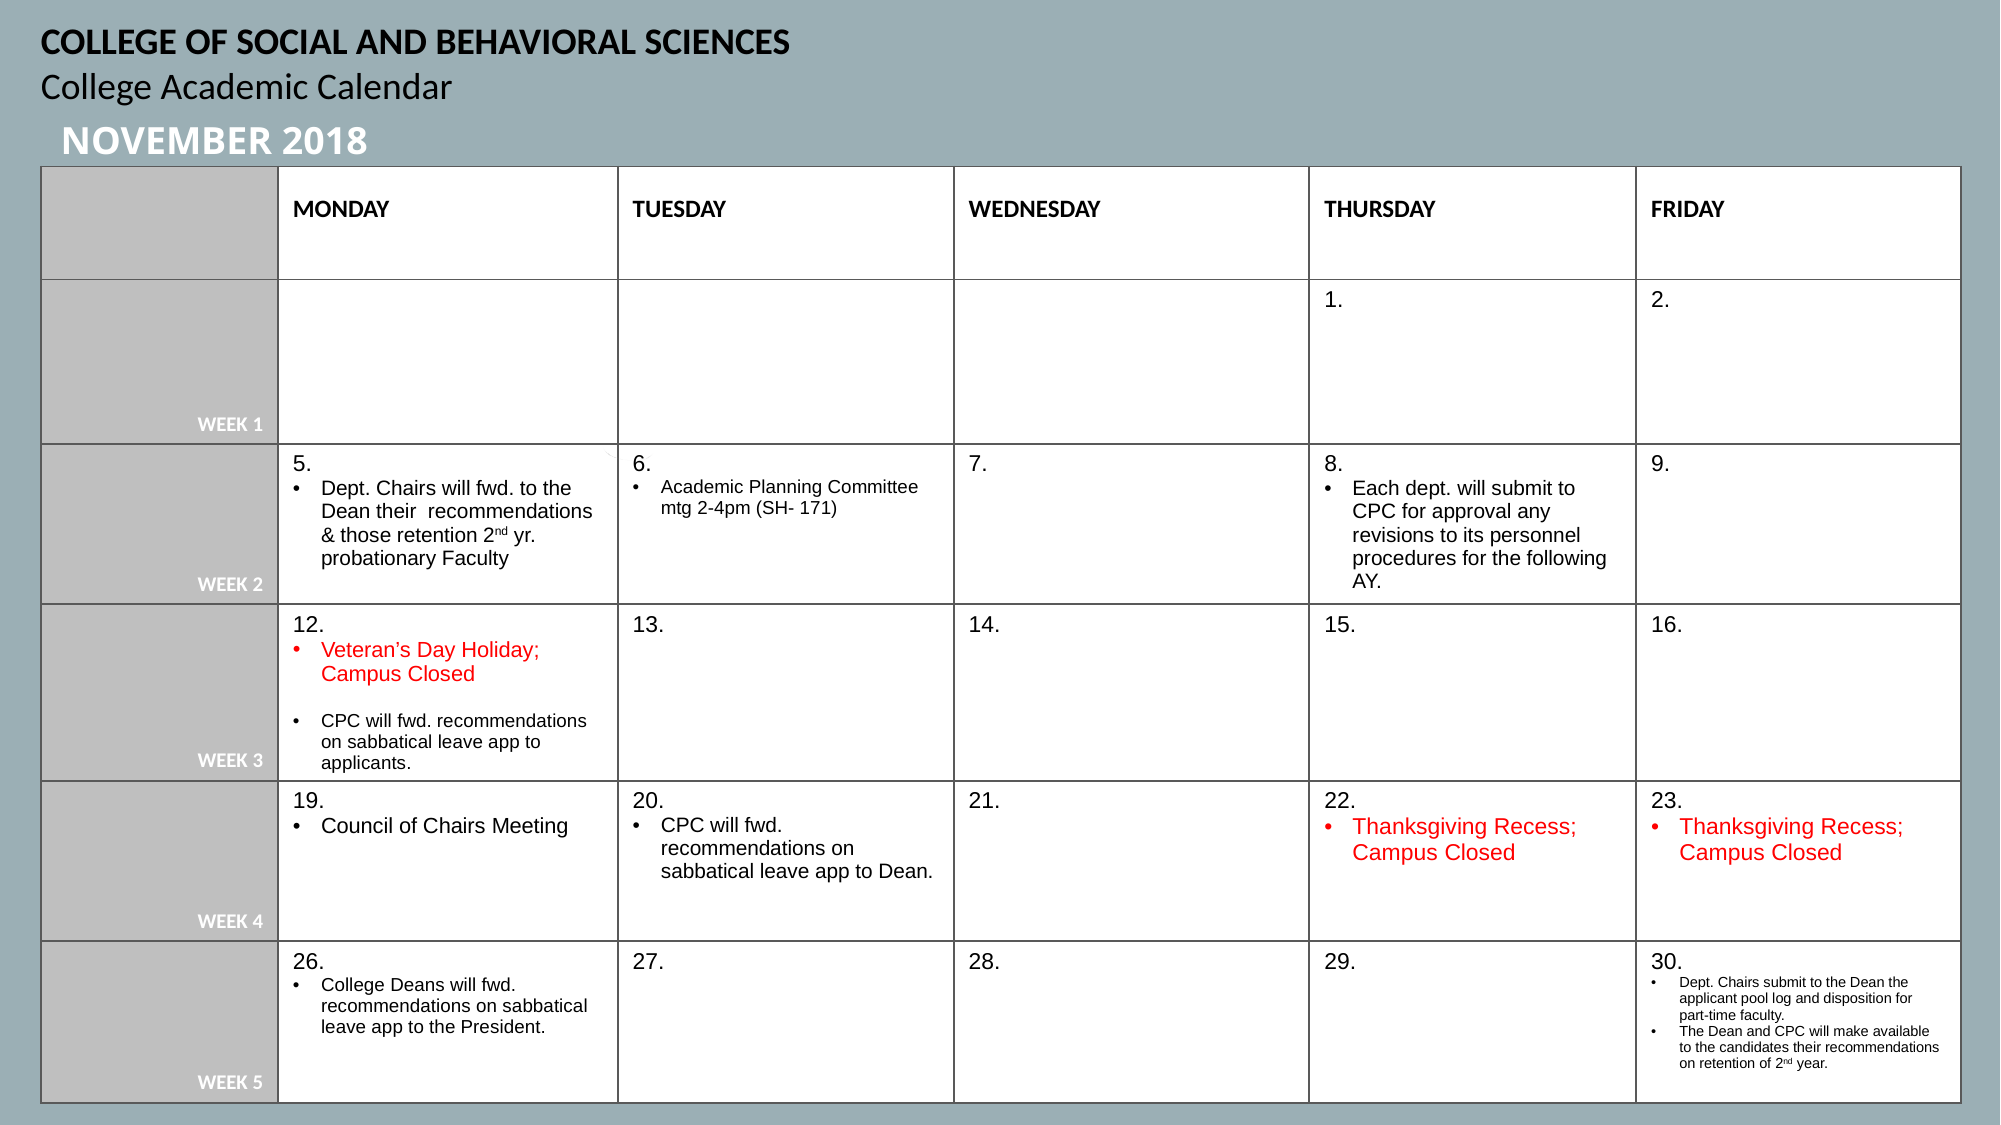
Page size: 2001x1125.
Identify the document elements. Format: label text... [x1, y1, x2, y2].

table_cell 27. [619, 942, 953, 1102]
table_cell 26. College Deans will fwd. recommendations on sabbatical leave app to the President. [279, 942, 617, 1102]
text_box COLLEGE OF SOCIAL AND BEHAVIORAL SCIENCES College Academic Calendar [40, 14, 794, 110]
table_cell 20. CPC will fwd. recommendations on sabbatical leave app to Dean. [619, 782, 953, 940]
table_cell 28. [955, 942, 1308, 1102]
table_header MONDAY [279, 167, 617, 279]
table_cell WEEK 2 [42, 445, 277, 603]
table_cell 2. [1637, 280, 1960, 443]
table_cell WEEK 4 [42, 782, 277, 940]
table_header TUESDAY [619, 167, 953, 279]
table_cell 1. [1310, 280, 1635, 443]
table_cell 6. Academic Planning Committee mtg 2-4pm (SH- 171) [619, 445, 953, 603]
table_cell 22. Thanksgiving Recess; Campus Closed [1310, 782, 1635, 940]
table_cell WEEK 5 [42, 942, 277, 1102]
table_cell 7. [955, 445, 1308, 603]
table_cell [619, 280, 953, 443]
table_cell 13. [619, 605, 953, 780]
table_cell 5. Dept. Chairs will fwd. to the Dean their recommendations & those retention 2nd yr. probationary Faculty [279, 445, 617, 603]
table_cell 29. [1310, 942, 1635, 1102]
table_cell 16. [1637, 605, 1960, 780]
table_header THURSDAY [1310, 167, 1635, 279]
table_cell [279, 280, 617, 443]
table_cell 12. Veteran’s Day Holiday; Campus Closed CPC will fwd. recommendations on sabbatical leave app to applicants. [279, 605, 617, 780]
table_cell 30. Dept. Chairs submit to the Dean the applicant pool log and disposition for part-time faculty. The Dean and CPC will make available to the candidates their recommendations on retention of 2nd year. [1637, 942, 1960, 1102]
table_cell WEEK 1 [42, 280, 277, 443]
table_cell 8. Each dept. will submit to CPC for approval any revisions to its personnel procedures for the following AY. [1310, 445, 1635, 603]
table_cell [955, 280, 1308, 443]
table_header FRIDAY [1637, 167, 1960, 279]
table_cell 15. [1310, 605, 1635, 780]
table_header WEDNESDAY [955, 167, 1308, 279]
table_cell 9. [1637, 445, 1960, 603]
table_cell 14. [955, 605, 1308, 780]
table_cell WEEK 3 [42, 605, 277, 780]
table_header [42, 167, 277, 279]
table_cell 19. Council of Chairs Meeting [279, 782, 617, 940]
table_cell 23. Thanksgiving Recess; Campus Closed [1637, 782, 1960, 940]
table_cell 21. [955, 782, 1308, 940]
text_box NOVEMBER 2018 [45, 110, 384, 170]
